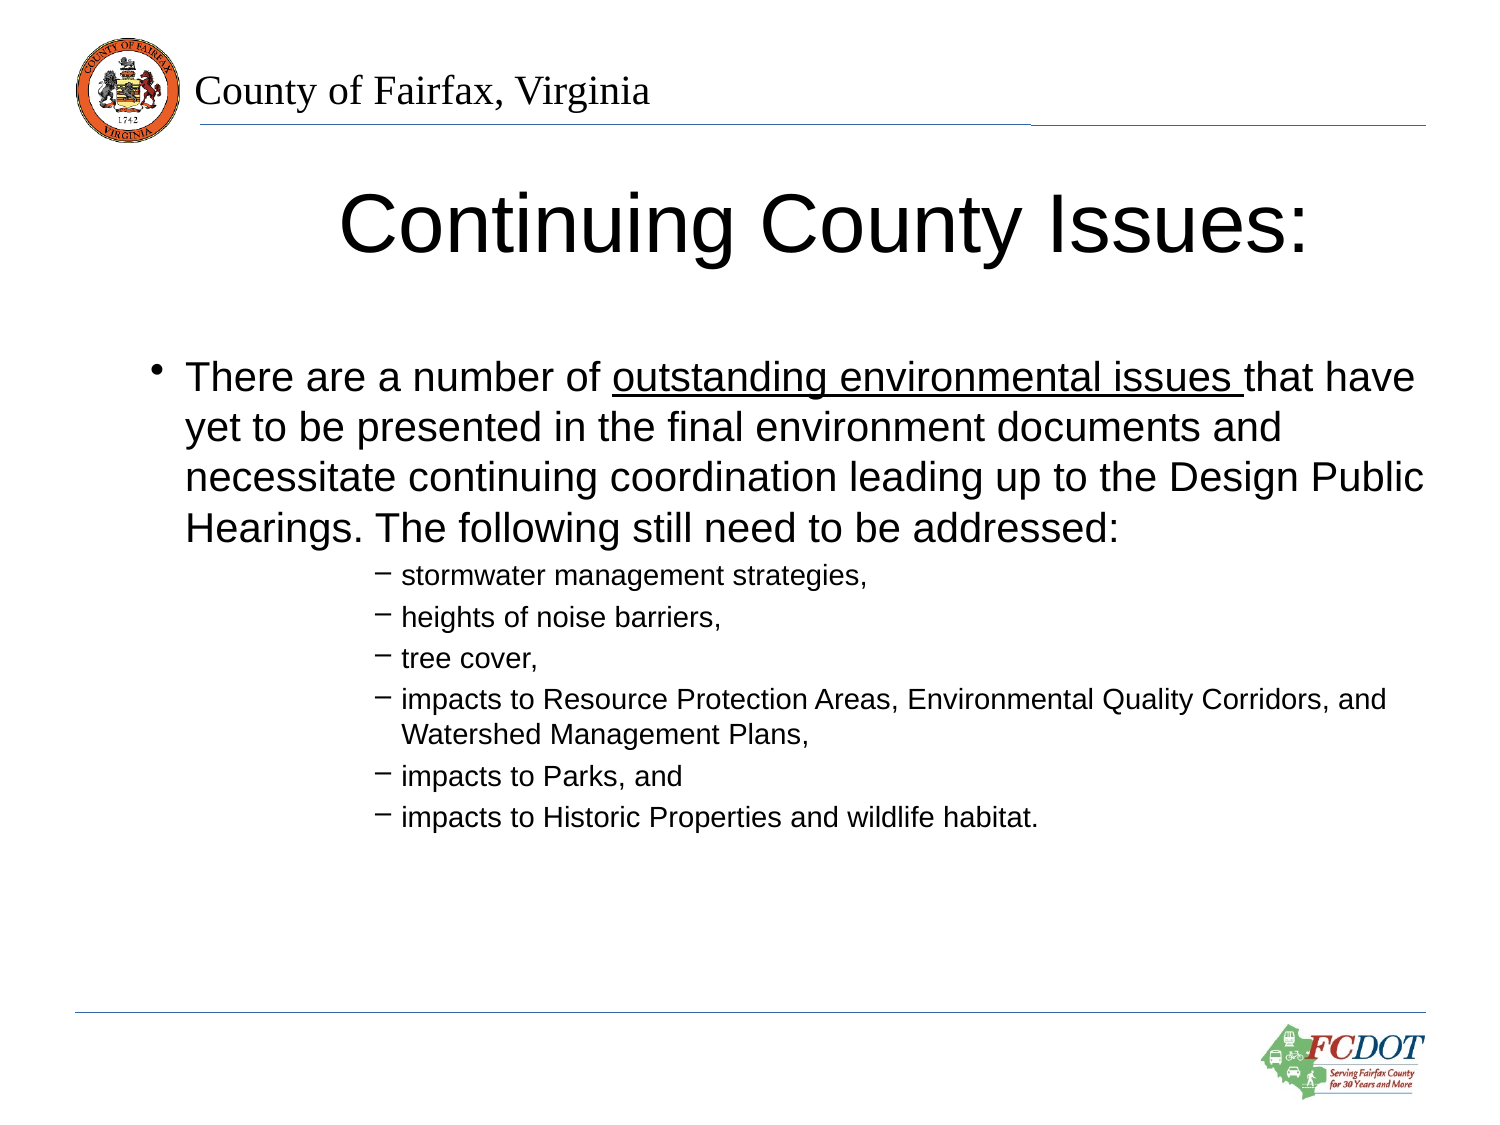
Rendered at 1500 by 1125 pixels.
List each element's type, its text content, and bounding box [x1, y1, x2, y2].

picture [1260, 1024, 1425, 1100]
picture [75, 37, 180, 143]
list There are a number of outstanding environmental issues that have yet to be presented in the final environment documents and necessitate continuing coordination leading up to the Design Public Hearings. The following still need to be addressed: stormwater management strategies, heights of noise barriers, tree cover, impacts to Resource Protection Areas, Environmental Quality Corridors, and Watershed Management Plans, impacts to Parks, and impacts to Historic Properties and wildlife habitat. [149, 349, 1426, 988]
title Continuing County Issues: [149, 124, 1500, 313]
